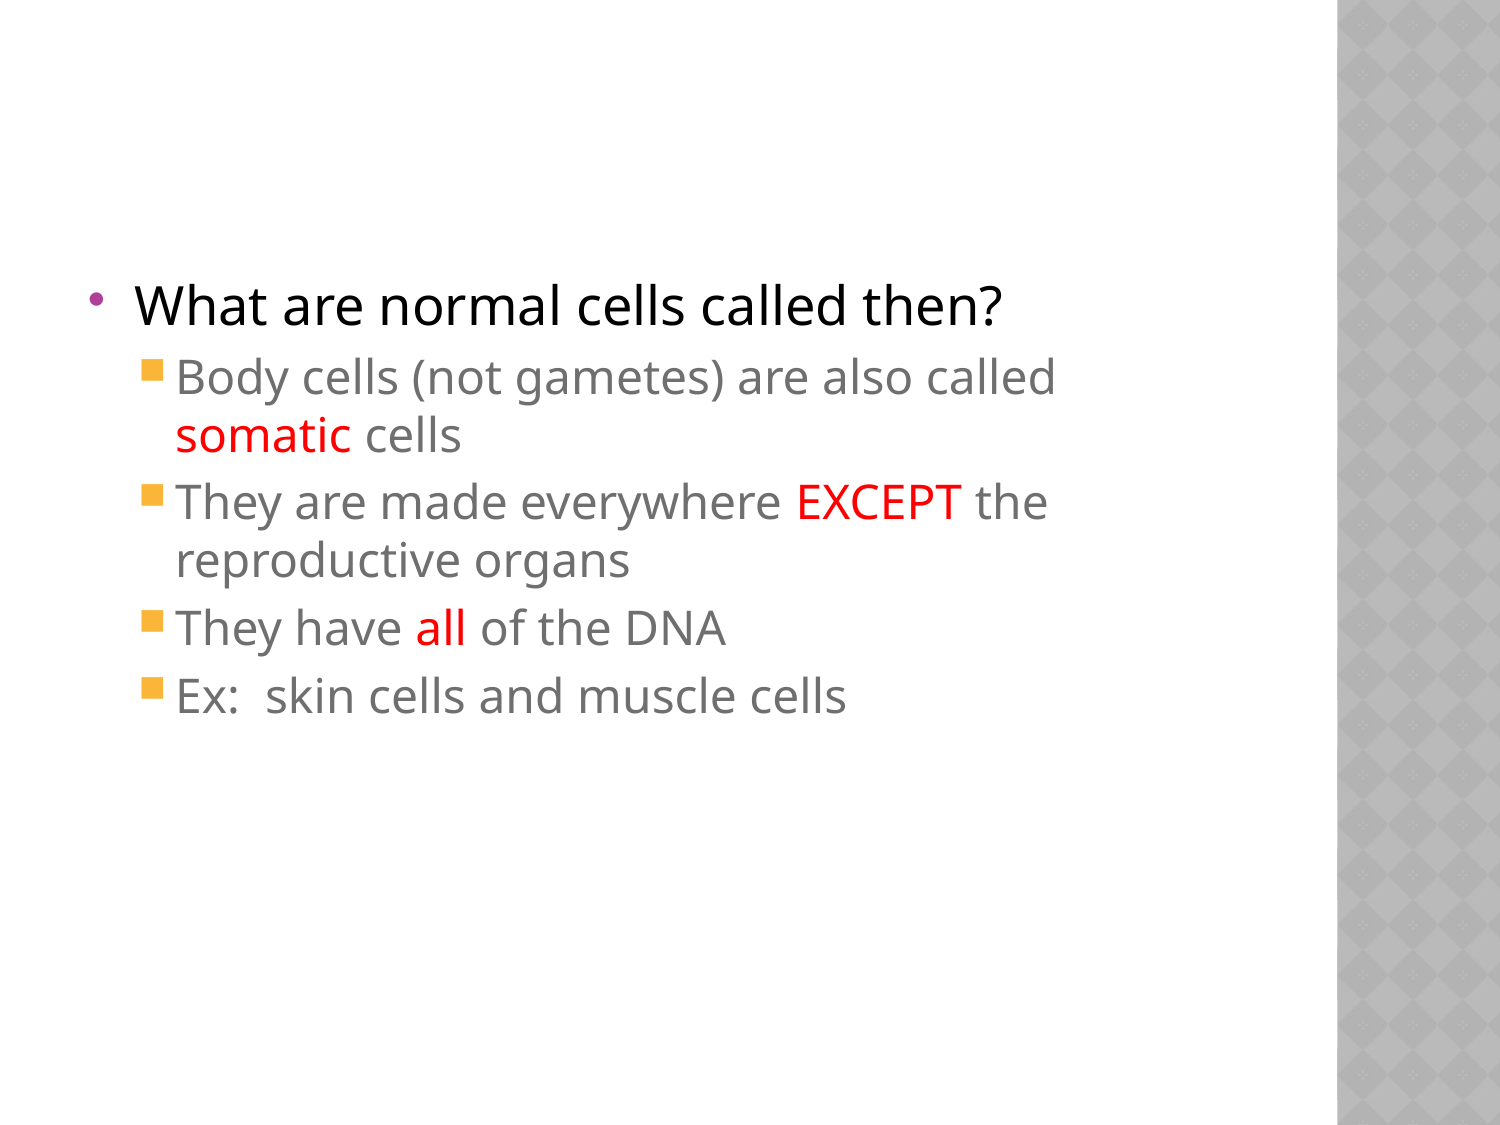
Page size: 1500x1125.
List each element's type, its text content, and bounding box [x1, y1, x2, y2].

list What are normal cells called then? Body cells (not gametes) are also called somatic cells They are made everywhere EXCEPT the reproductive organs They have all of the DNA Ex: skin cells and muscle cells [75, 264, 1263, 1059]
